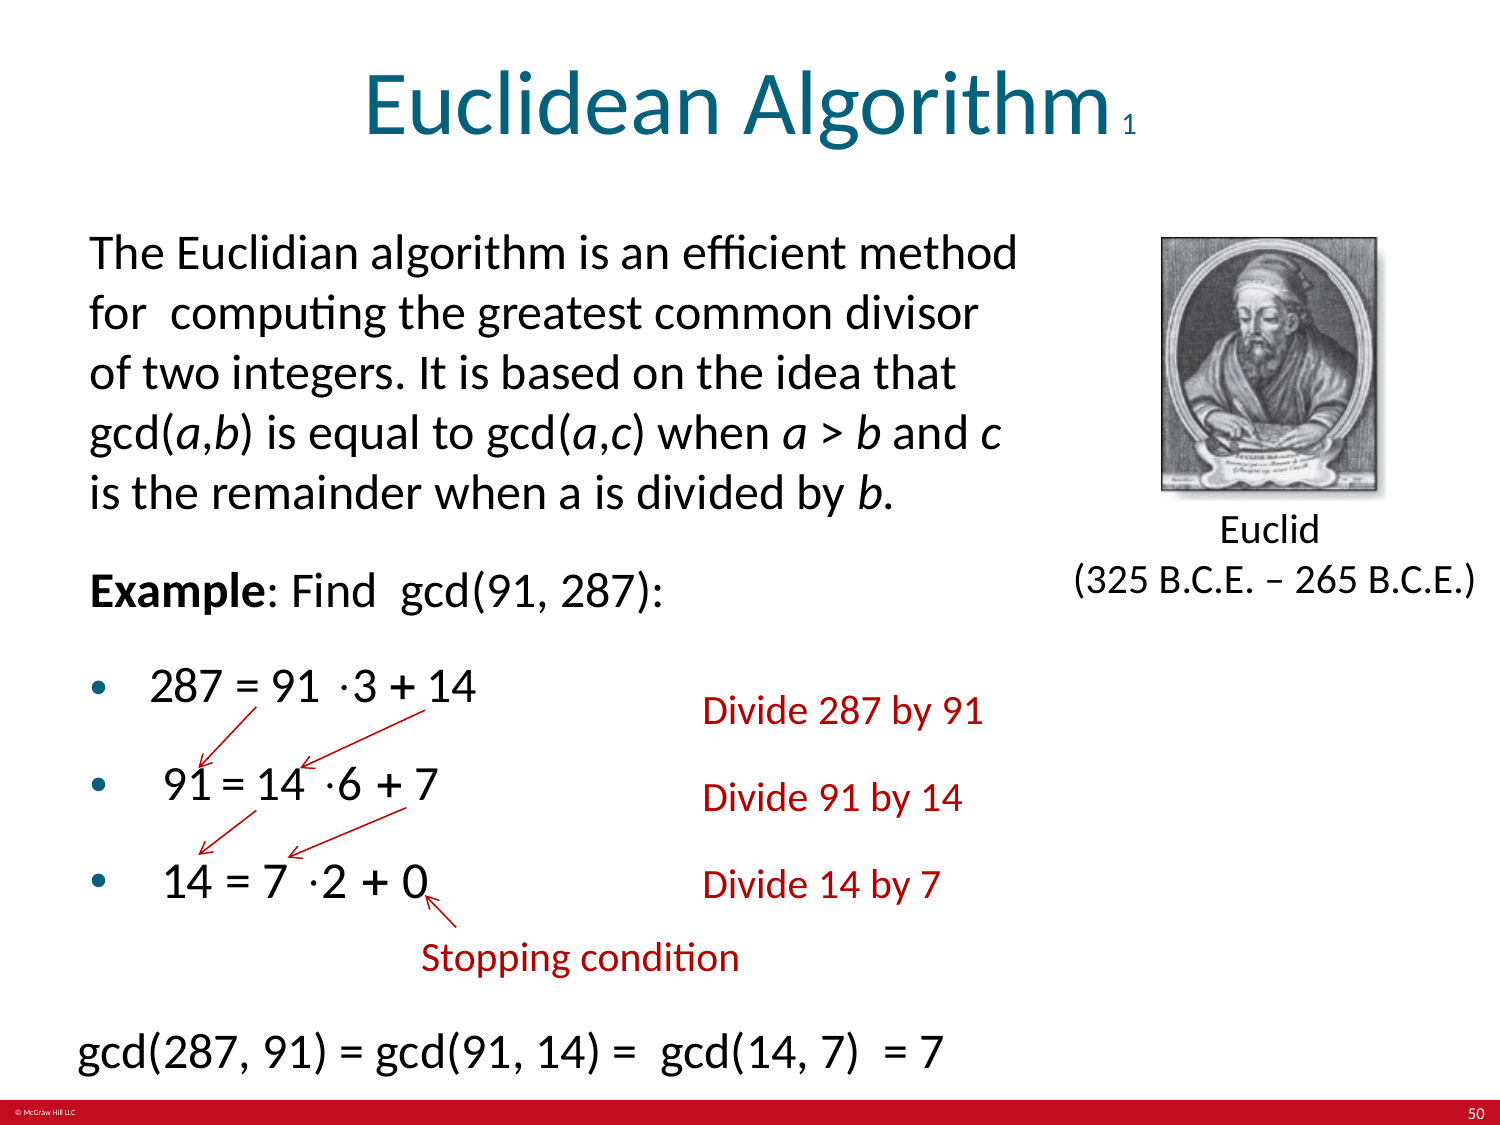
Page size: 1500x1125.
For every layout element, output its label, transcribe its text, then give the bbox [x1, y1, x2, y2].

picture [1161, 237, 1391, 502]
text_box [156, 759, 449, 826]
title Euclidean Algorithm 1 [0, 0, 1500, 195]
list Divide 287 by 91 [687, 675, 1188, 738]
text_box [299, 709, 426, 757]
list The Euclidian algorithm is an efficient method for computing the greatest common divisor of two integers. It is based on the idea that gcd(a,b) is equal to gcd(a,c) when a > b and c is the remainder when a is divided by b. Example: Find gcd(91, 287): [75, 212, 1046, 649]
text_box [424, 894, 457, 928]
list Divide 91 by 14 [687, 762, 1025, 825]
list [75, 842, 187, 929]
list [75, 650, 192, 725]
list Divide 14 by 7 [687, 849, 988, 913]
list Stopping condition [406, 922, 769, 985]
text_box 50 [1424, 1099, 1500, 1125]
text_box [198, 706, 257, 757]
list [75, 747, 192, 823]
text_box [143, 660, 486, 728]
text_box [156, 855, 438, 925]
list gcd(287, 91) = gcd(91, 14) = gcd(14, 7) = 7 [62, 1011, 1363, 1074]
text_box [198, 810, 257, 853]
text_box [287, 807, 407, 853]
list Euclid (325 B.C.E. – 265 B.C.E.) [1050, 494, 1500, 631]
